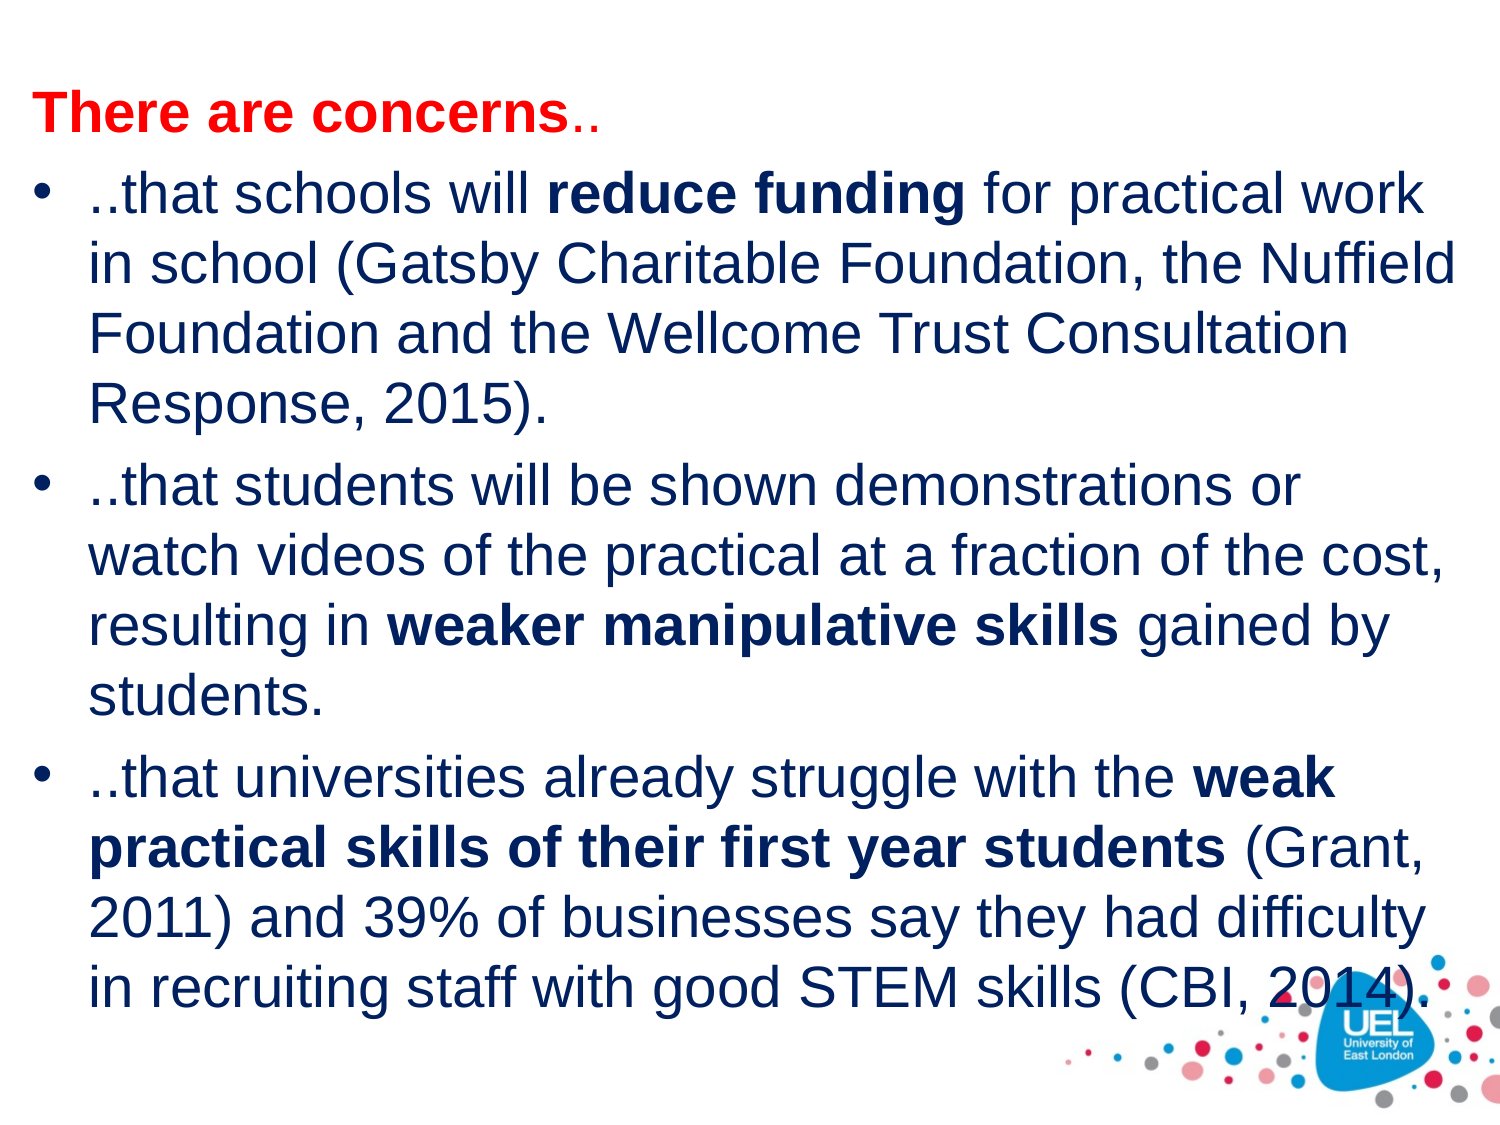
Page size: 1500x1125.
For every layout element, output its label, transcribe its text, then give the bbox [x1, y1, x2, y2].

list There are concerns.. ..that schools will reduce funding for practical work in school (Gatsby Charitable Foundation, the Nuffield Foundation and the Wellcome Trust Consultation Response, 2015). ..that students will be shown demonstrations or watch videos of the practical at a fraction of the cost, resulting in weaker manipulative skills gained by students. ..that universities already struggle with the weak practical skills of their first year students (Grant, 2011) and 39% of businesses say they had difficulty in recruiting staff with good STEM skills (CBI, 2014). [17, 66, 1483, 810]
picture [1055, 946, 1500, 1125]
